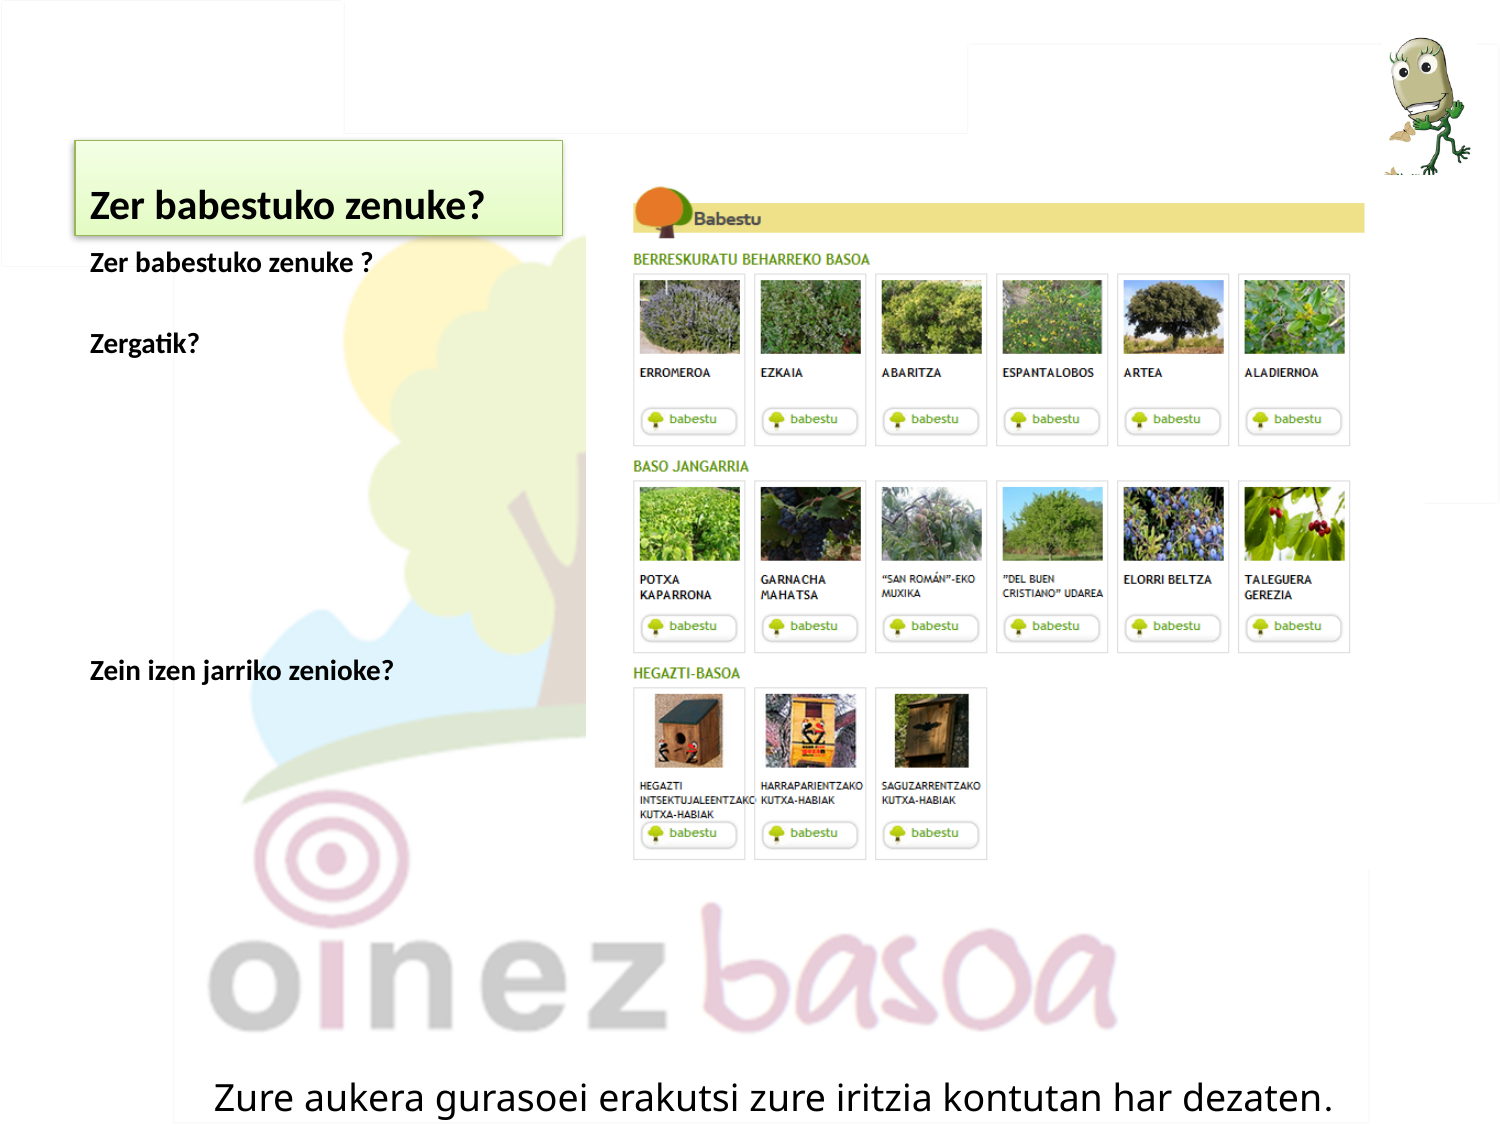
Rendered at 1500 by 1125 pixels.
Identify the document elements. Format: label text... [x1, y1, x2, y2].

title Zer babestuko zenuke? [74, 140, 563, 236]
text_box Zure aukera gurasoei erakutsi zure iritzia kontutan har dezaten. [199, 1066, 1349, 1125]
list Zer babestuko zenuke ? Zergatik? Zein izen jarriko zenioke? [75, 235, 569, 1005]
picture [1382, 34, 1478, 176]
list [586, 180, 1426, 870]
